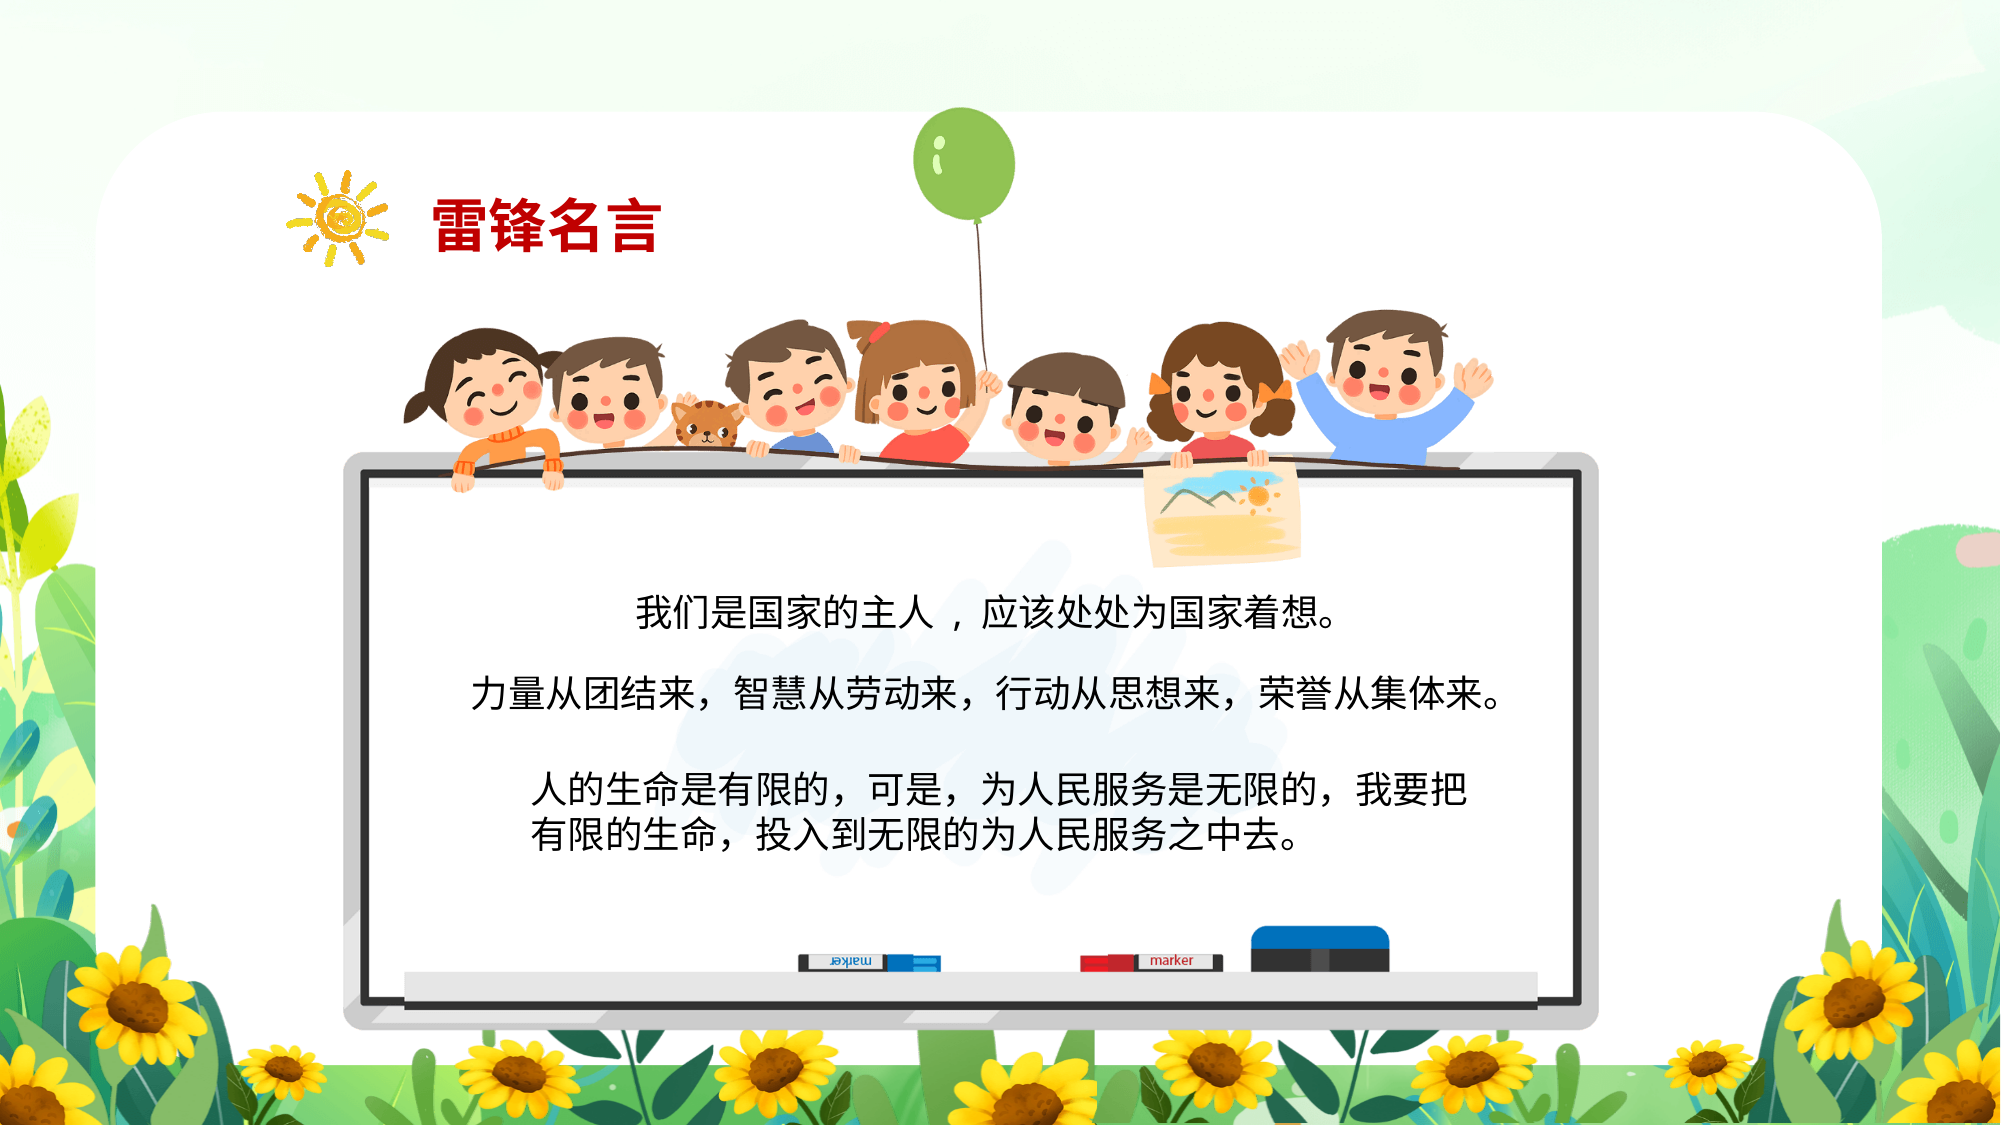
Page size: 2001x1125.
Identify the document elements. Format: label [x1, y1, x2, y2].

text_box [286, 170, 681, 268]
picture [0, 0, 2001, 1125]
